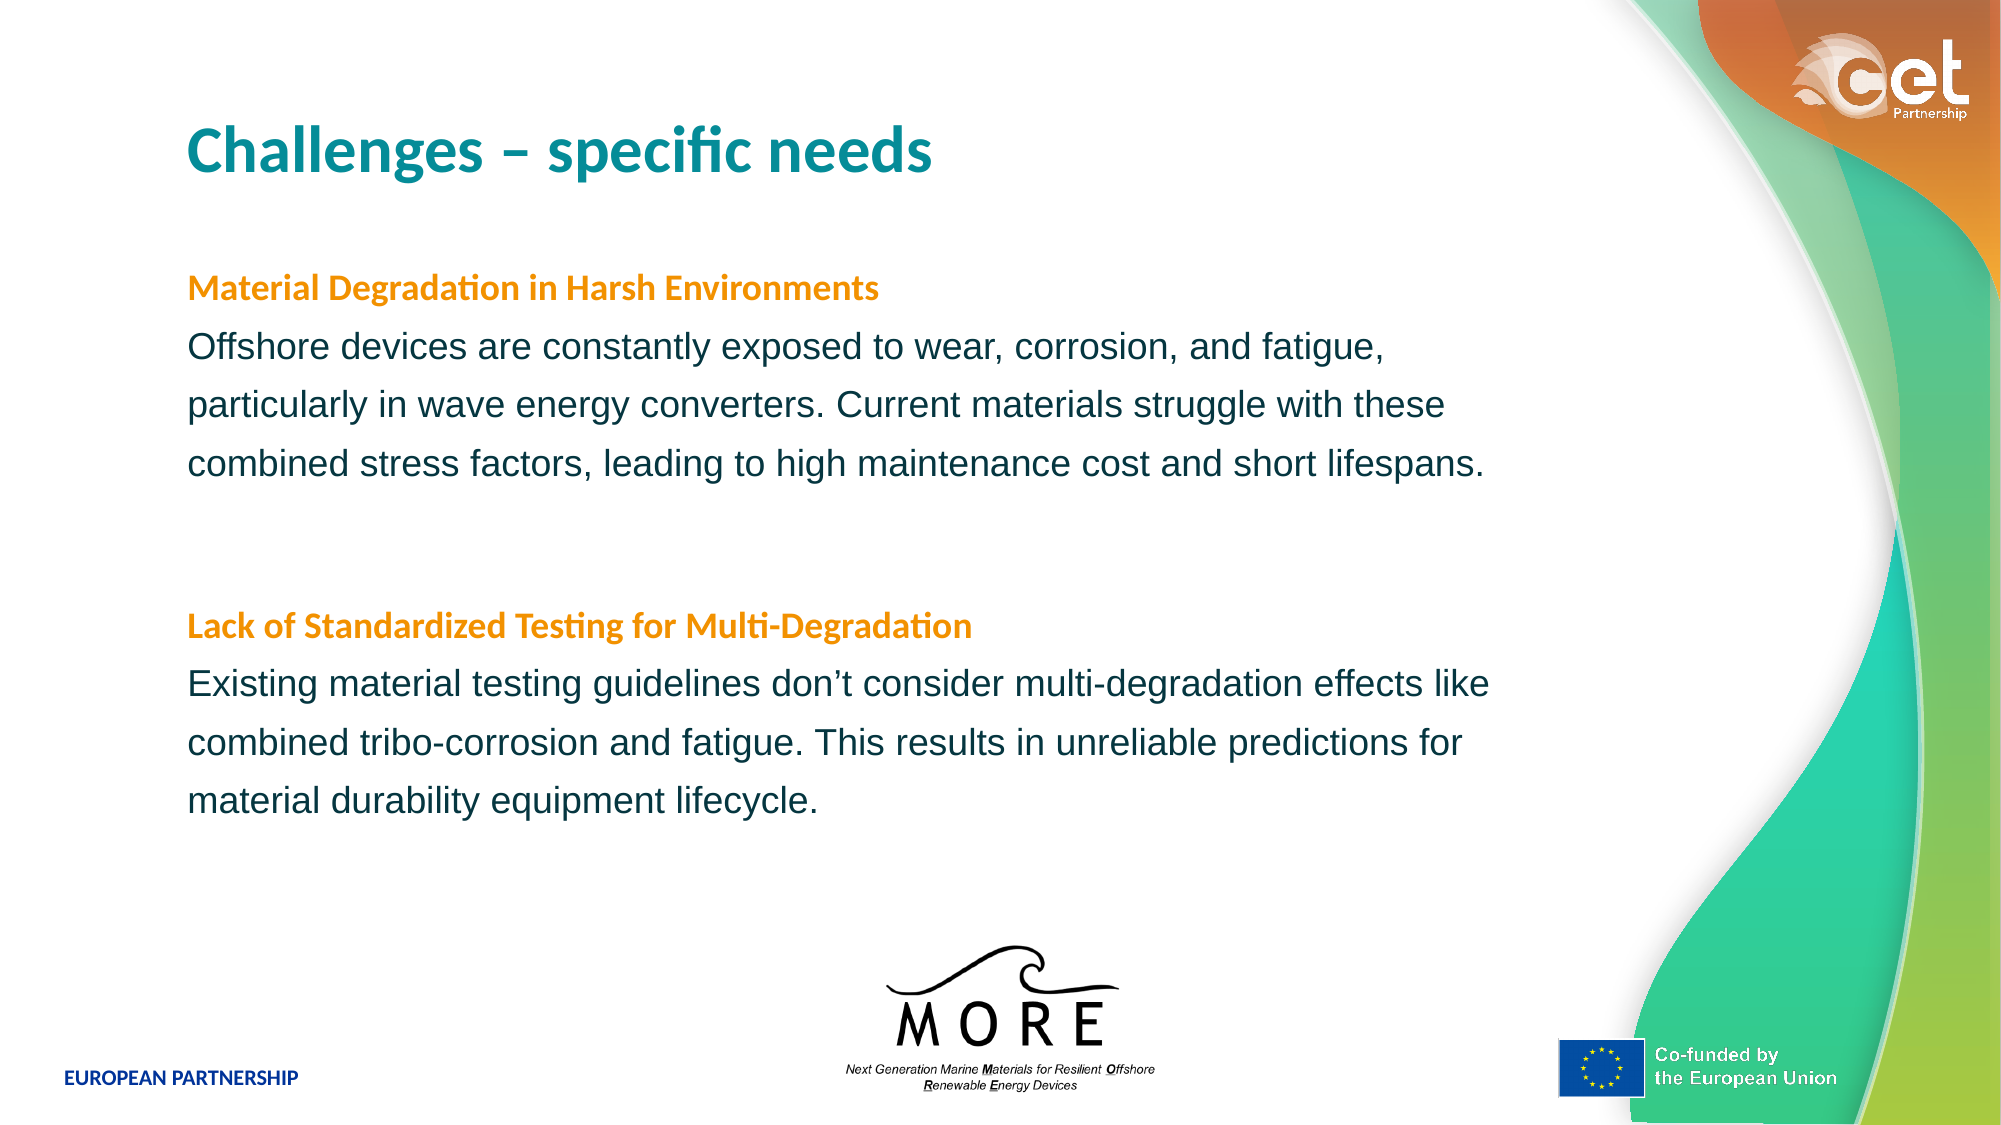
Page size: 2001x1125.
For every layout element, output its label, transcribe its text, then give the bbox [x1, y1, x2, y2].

text_box Challenges – specific needs [172, 98, 1696, 186]
text_box Material Degradation in Harsh Environments Offshore devices are constantly exposed to wear, corrosion, and fatigue, particularly in wave energy converters. Current materials struggle with these combined stress factors, leading to high maintenance cost and short lifespans. Lack of Standardized Testing for Multi-Degradation Existing material testing guidelines don’t consider multi-degradation effects like combined tribo-corrosion and fatigue. This results in unreliable predictions for material durability equipment lifecycle. [172, 242, 1528, 881]
picture [1791, 33, 1969, 121]
picture [1553, 1036, 1855, 1100]
picture [828, 850, 1171, 1125]
